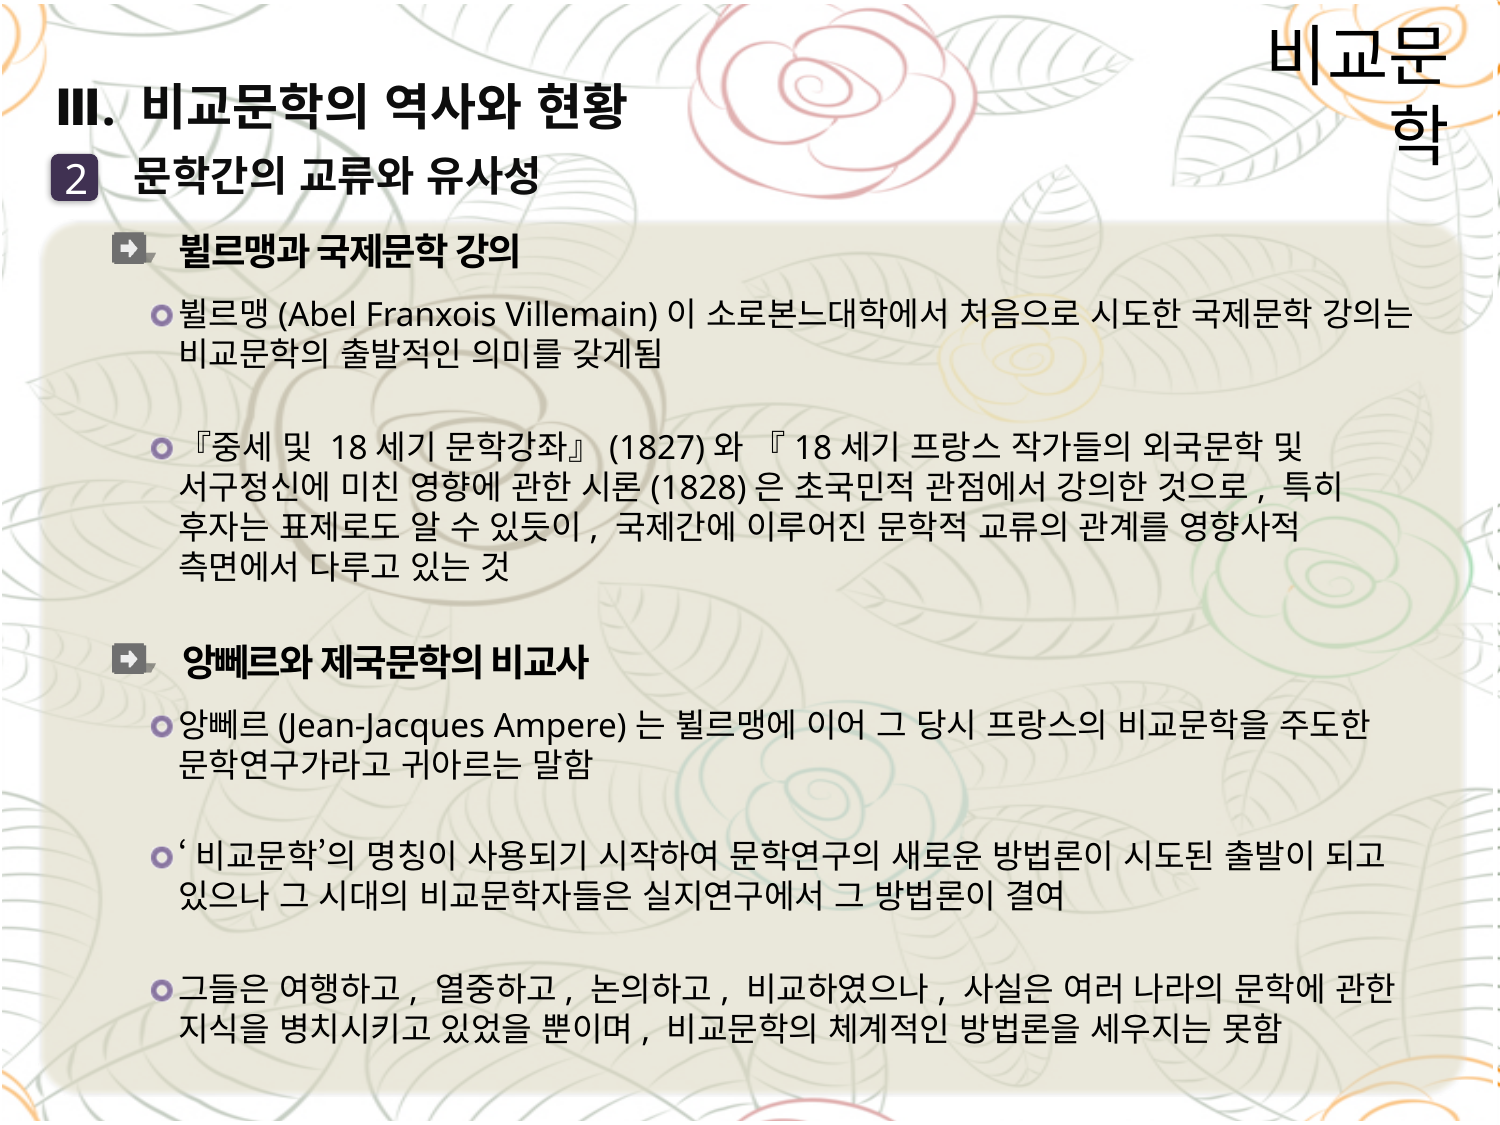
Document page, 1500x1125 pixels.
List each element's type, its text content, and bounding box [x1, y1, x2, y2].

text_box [140, 418, 1430, 596]
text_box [140, 696, 1430, 793]
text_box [140, 285, 1430, 382]
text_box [111, 220, 557, 282]
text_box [140, 827, 1430, 925]
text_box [39, 67, 704, 212]
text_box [111, 630, 628, 693]
text_box 비교문학 [1230, 6, 1465, 182]
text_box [140, 960, 1454, 1057]
